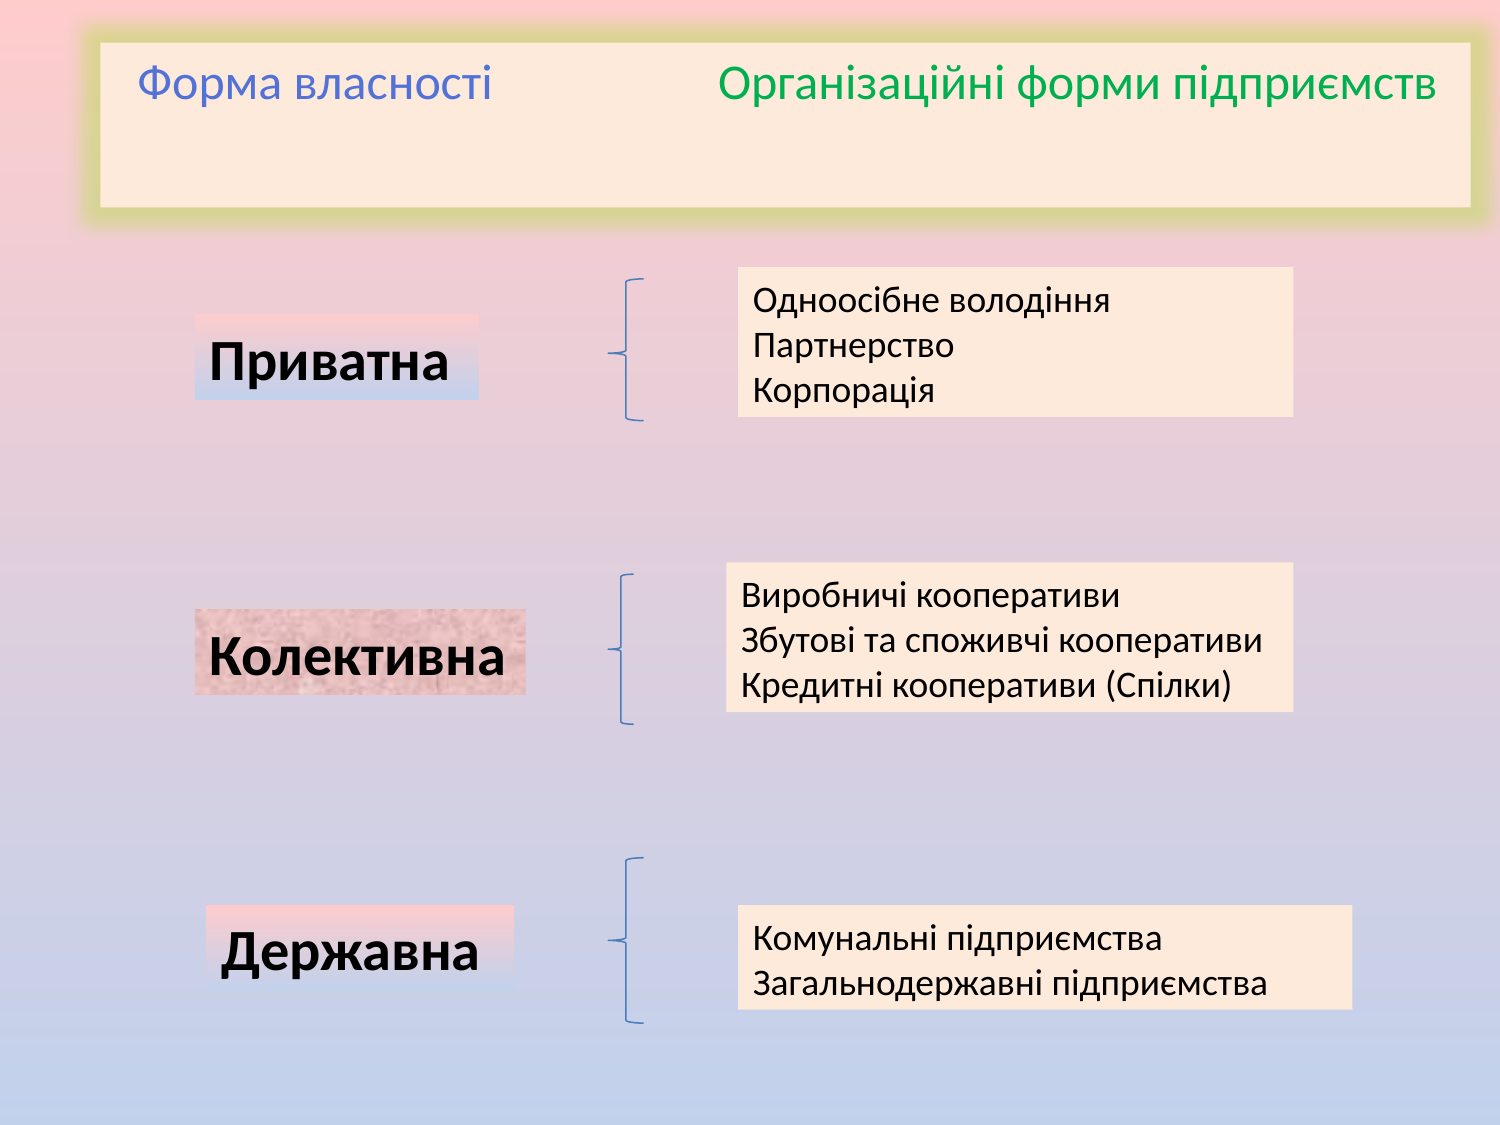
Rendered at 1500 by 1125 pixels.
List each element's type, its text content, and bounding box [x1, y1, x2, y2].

text_box Форма власності Організаційні форми підприємств [100, 42, 1471, 208]
text_box Одноосібне володіння Партнерство Корпорація [738, 267, 1294, 417]
text_box [607, 856, 644, 1024]
text_box Державна [206, 905, 514, 990]
text_box Приватна [194, 314, 479, 400]
text_box Виробничі кооперативи Збутові та споживчі кооперативи Кредитні кооперативи (Спілки) [726, 562, 1294, 713]
text_box [607, 573, 634, 726]
text_box Комунальні підприємства Загальнодержавні підприємства [738, 905, 1353, 1010]
text_box [607, 278, 644, 422]
text_box Колективна [194, 609, 526, 695]
